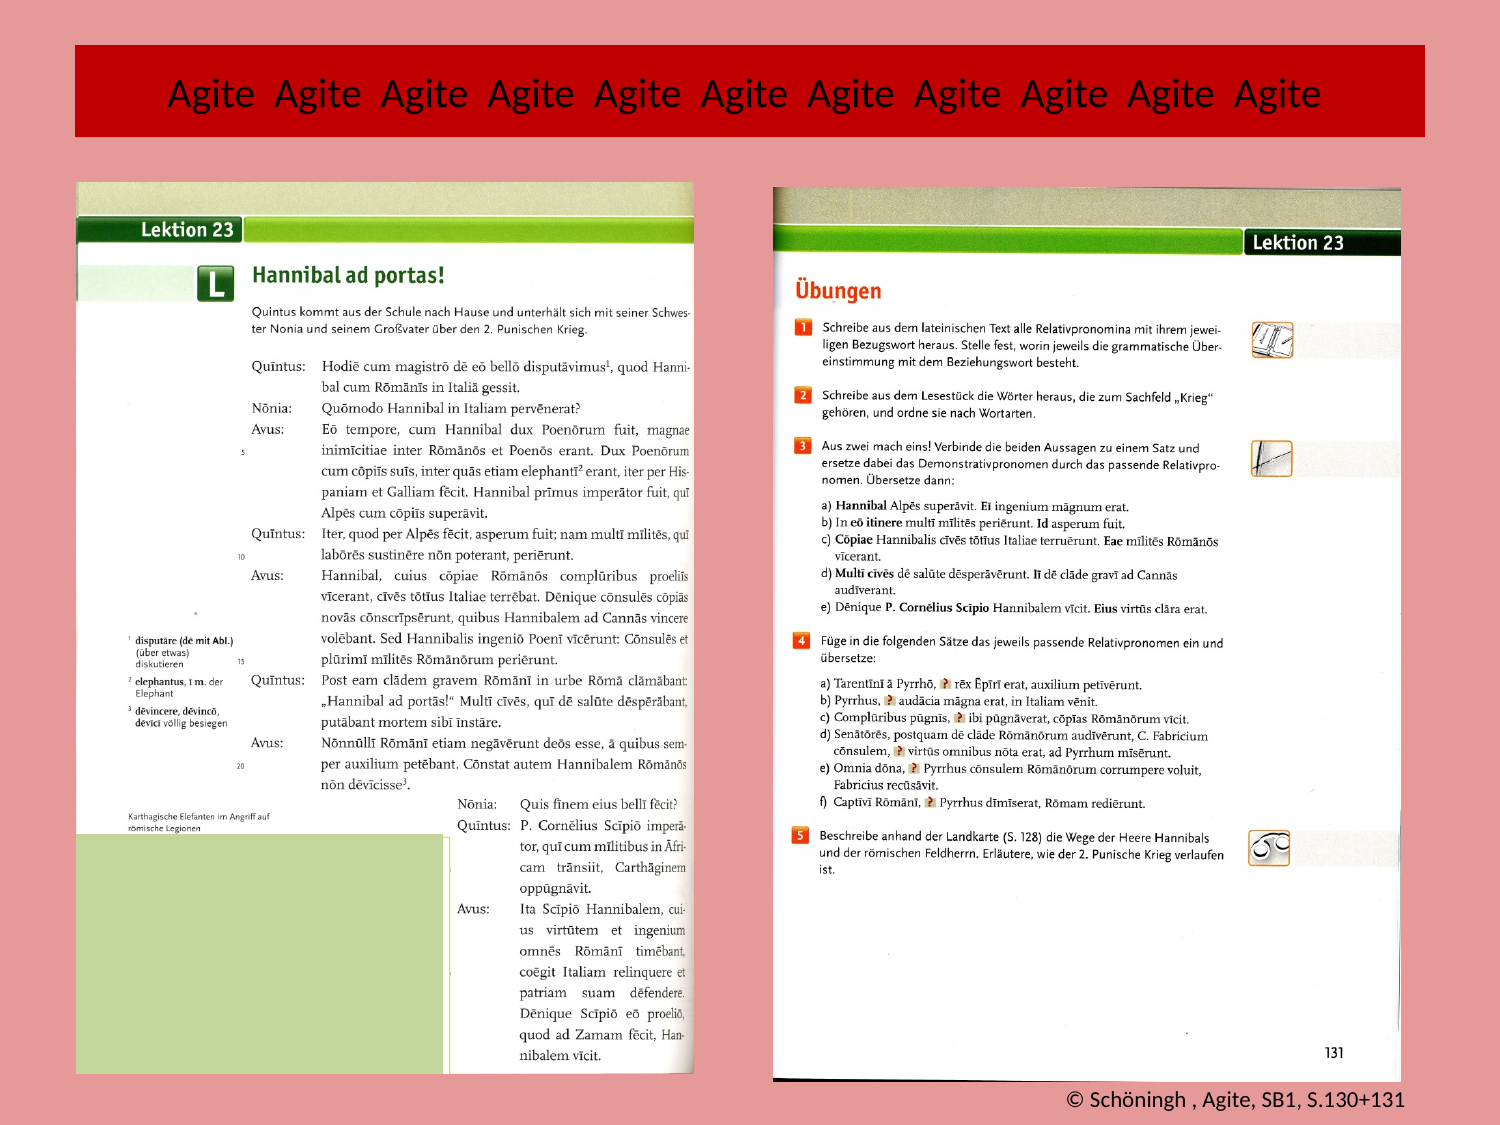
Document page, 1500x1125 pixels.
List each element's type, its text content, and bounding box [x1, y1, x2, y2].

title Agite Agite Agite Agite Agite Agite Agite Agite Agite Agite Agite [74, 44, 1426, 138]
text_box © Schöningh , Agite, SB1, S.130+131 [993, 1073, 1447, 1123]
picture [773, 187, 1401, 1083]
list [76, 182, 694, 1074]
